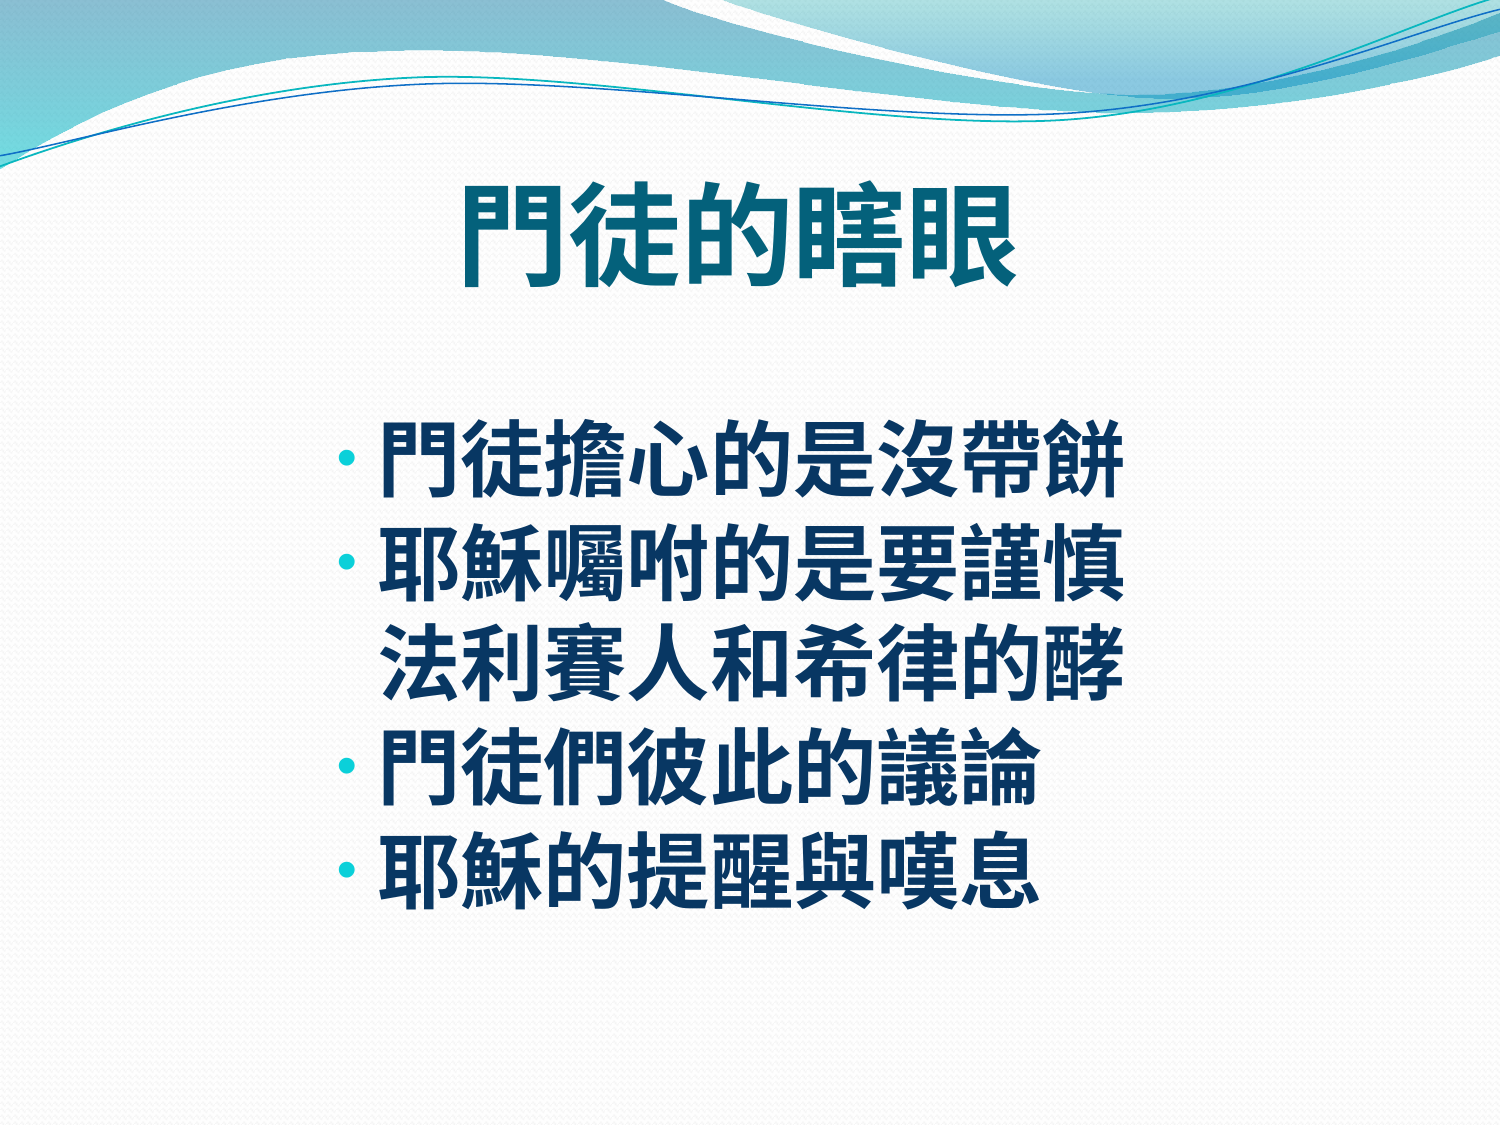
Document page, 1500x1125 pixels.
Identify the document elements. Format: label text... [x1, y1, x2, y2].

list 門徒擔心的是沒帶餅 耶穌囑咐的是要謹慎法利賽人和希律的酵 門徒們彼此的議論 耶穌的提醒與嘆息 [212, 399, 1200, 1050]
title 門徒的瞎眼 [99, 149, 1375, 300]
